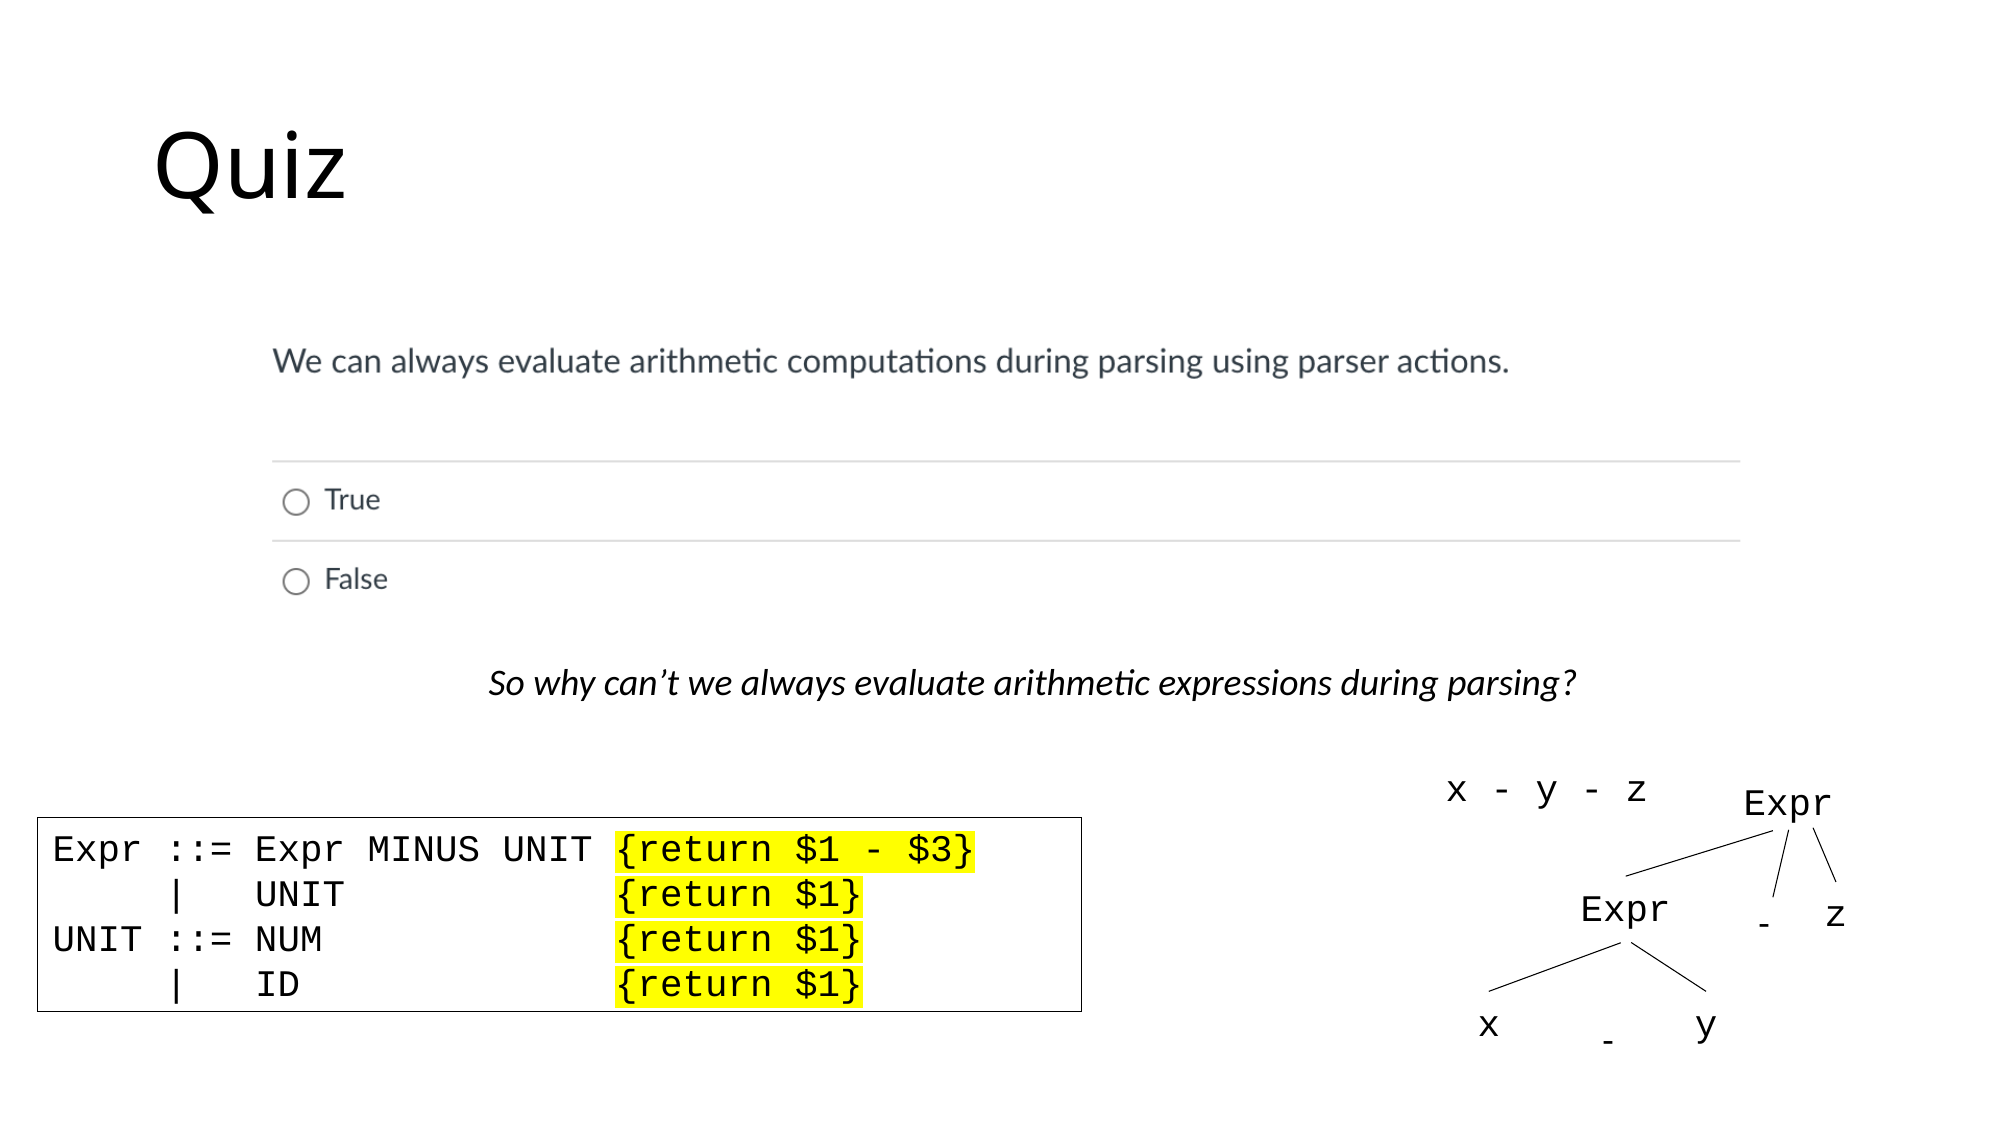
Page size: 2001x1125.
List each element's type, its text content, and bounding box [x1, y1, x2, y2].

text_box - [1743, 891, 1785, 951]
text_box Expr [1565, 876, 1686, 936]
text_box So why can’t we always evaluate arithmetic expressions during parsing? [473, 650, 1594, 711]
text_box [1772, 830, 1789, 898]
text_box - [1587, 1009, 1632, 1069]
text_box x - y - z [1430, 756, 1664, 817]
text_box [1631, 942, 1707, 992]
text_box x [1462, 991, 1515, 1052]
text_box y [1679, 991, 1733, 1052]
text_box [1813, 827, 1837, 882]
title Quiz [137, 59, 1863, 278]
text_box Expr ::= Expr MINUS UNIT {return $1 - $3} | UNIT {return $1} UNIT ::= NUM {return $1} | ID {return $1} [37, 817, 1082, 1012]
text_box z [1809, 881, 1863, 942]
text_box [1488, 942, 1621, 992]
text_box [1625, 830, 1772, 877]
picture [243, 290, 1757, 637]
text_box Expr [1728, 770, 1849, 830]
